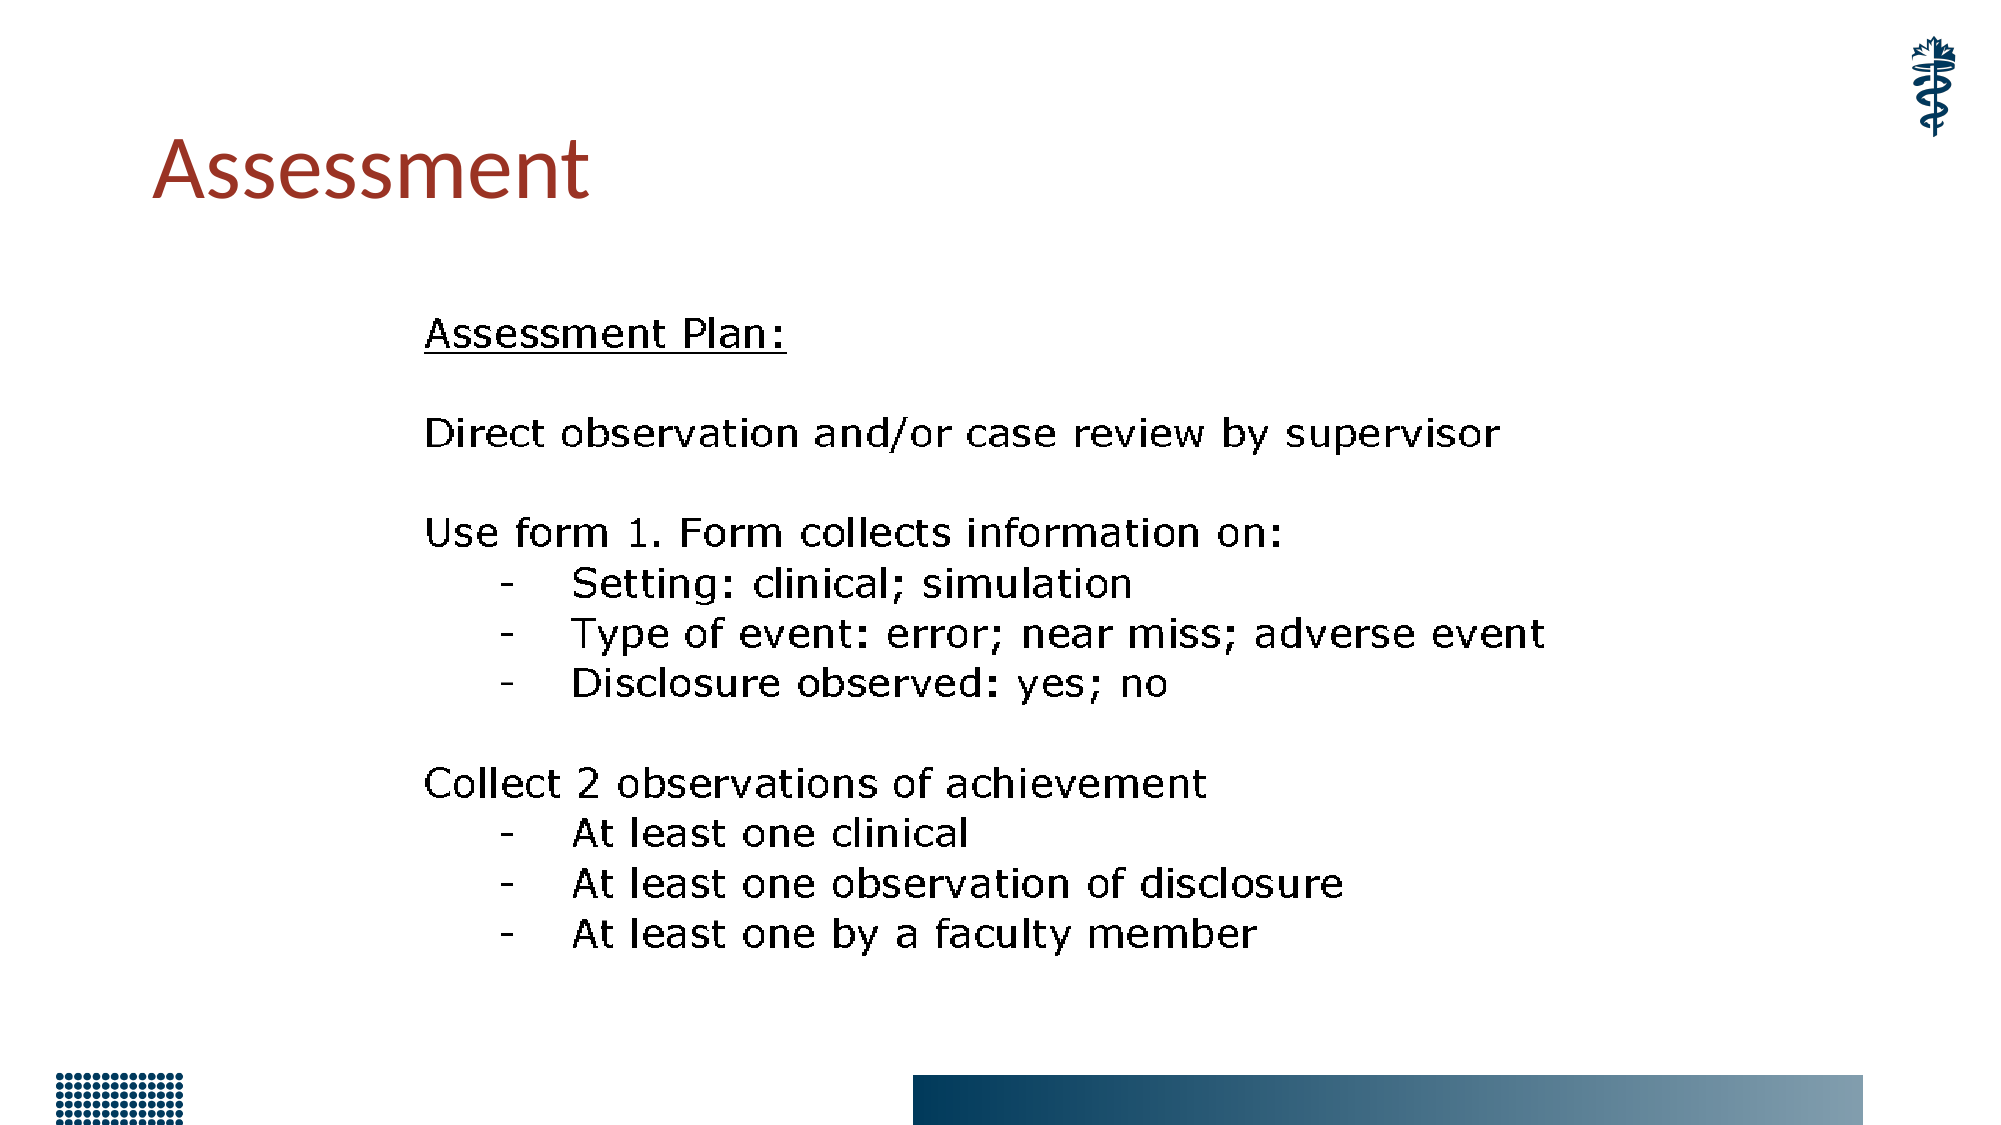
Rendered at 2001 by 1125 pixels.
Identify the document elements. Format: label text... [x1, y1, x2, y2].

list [299, 286, 1664, 1001]
picture [1899, 24, 1968, 149]
title Assessment [137, 59, 1863, 278]
picture [52, 1071, 186, 1125]
